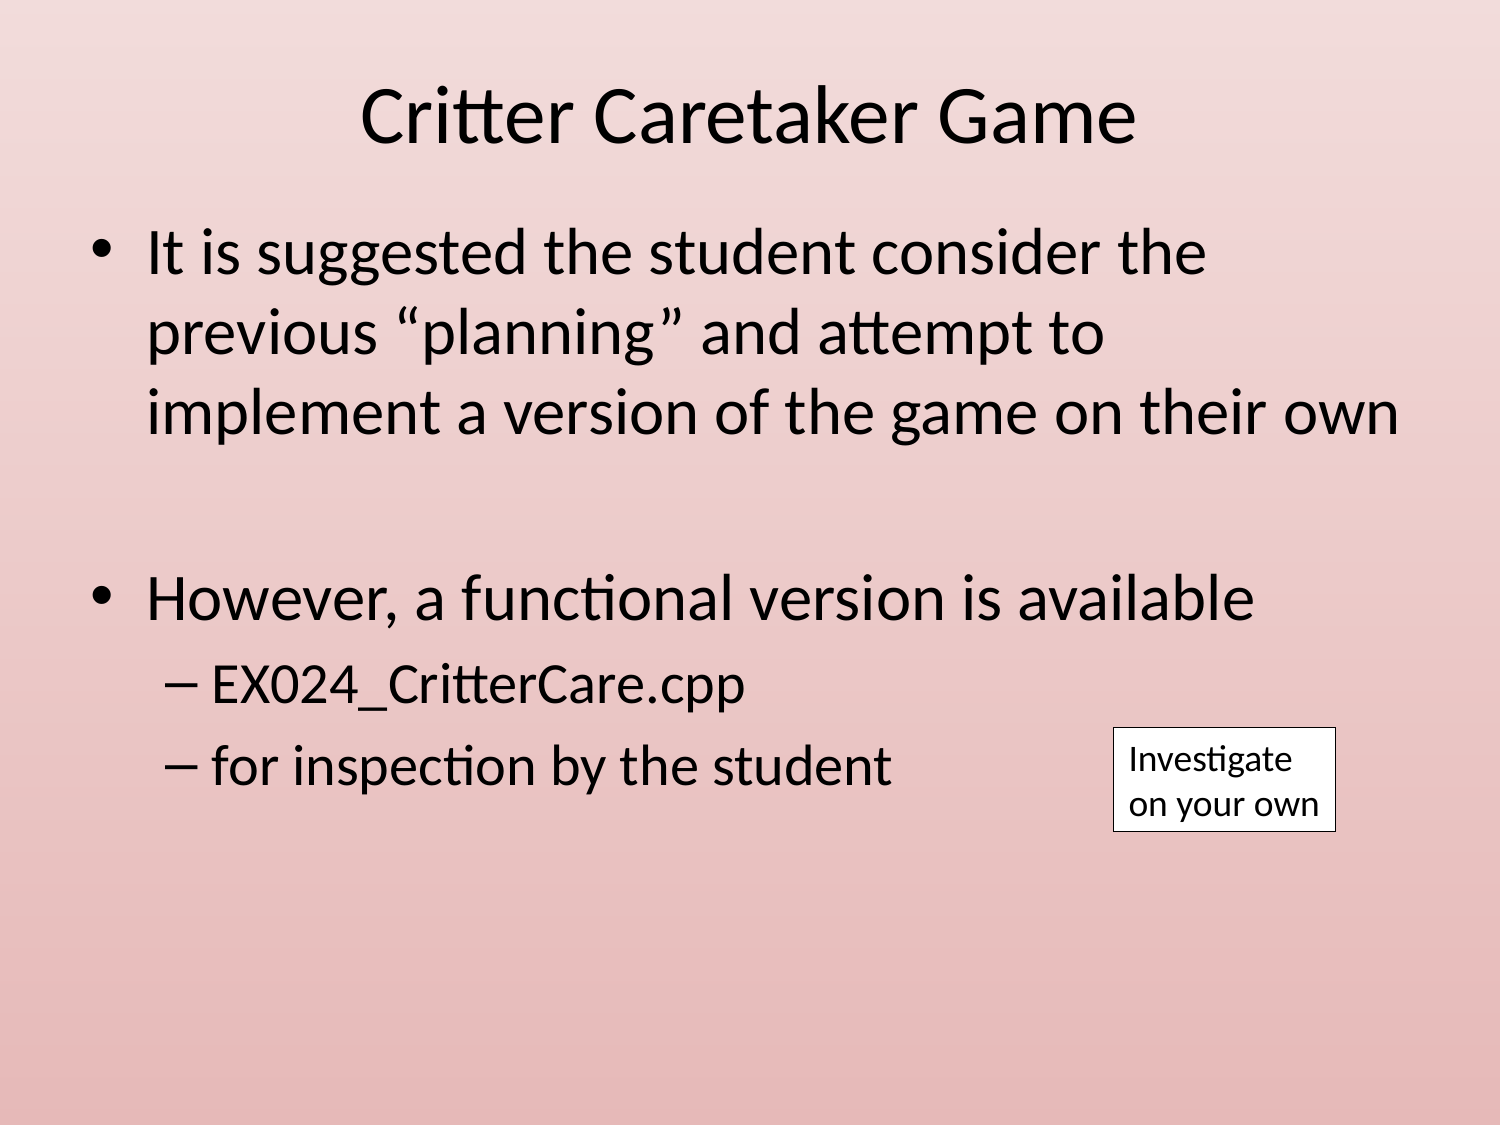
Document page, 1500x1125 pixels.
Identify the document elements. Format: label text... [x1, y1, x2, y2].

text_box Investigate on your own [1113, 727, 1336, 832]
list It is suggested the student consider the previous “planning” and attempt to implement a version of the game on their own However, a functional version is available EX024_CritterCare.cpp for inspection by the student [75, 200, 1425, 1050]
title Critter Caretaker Game [75, 45, 1425, 175]
